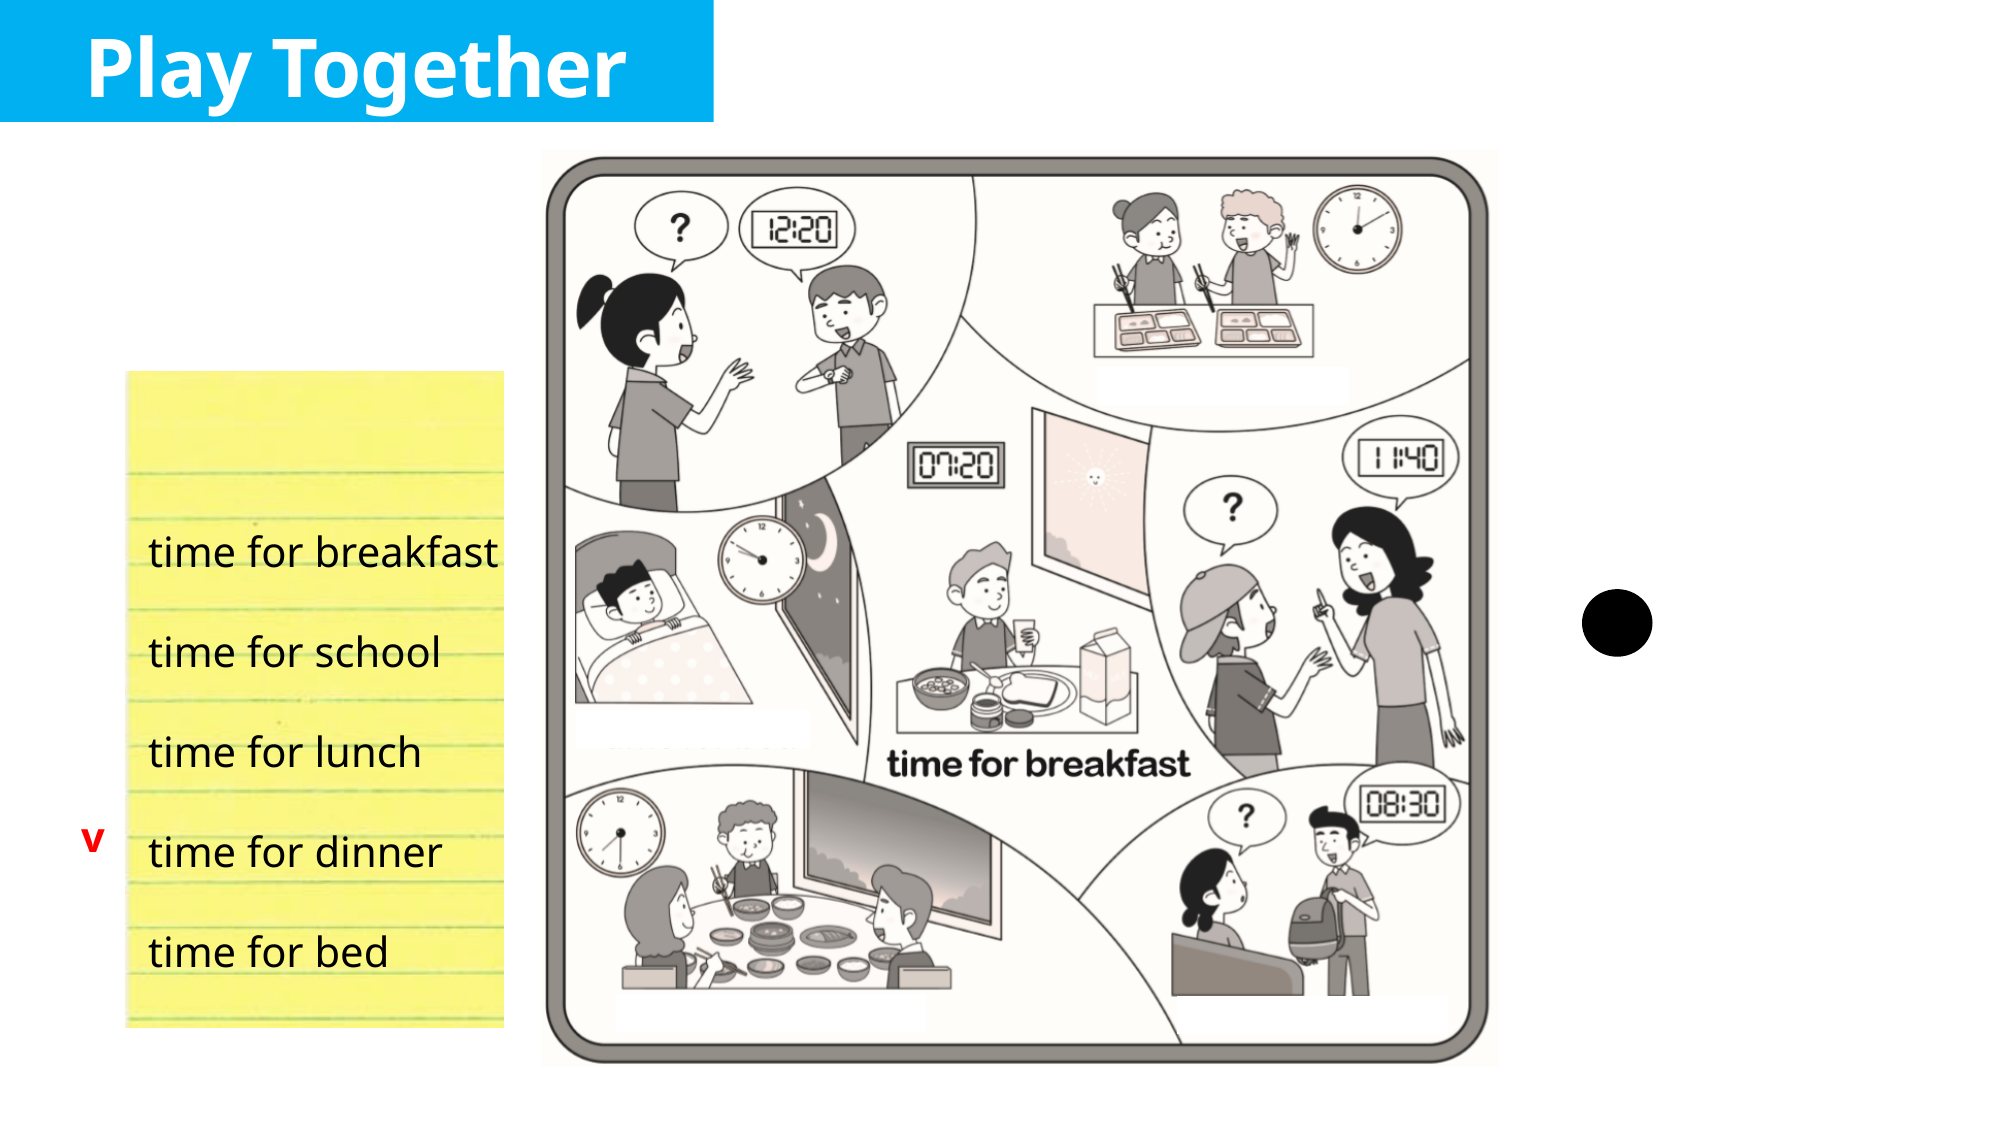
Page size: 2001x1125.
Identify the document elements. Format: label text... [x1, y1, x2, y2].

text_box [1581, 589, 1653, 657]
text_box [125, 371, 539, 1034]
text_box v [66, 803, 122, 868]
text_box Play Together [0, 0, 715, 123]
picture [541, 149, 1499, 1067]
